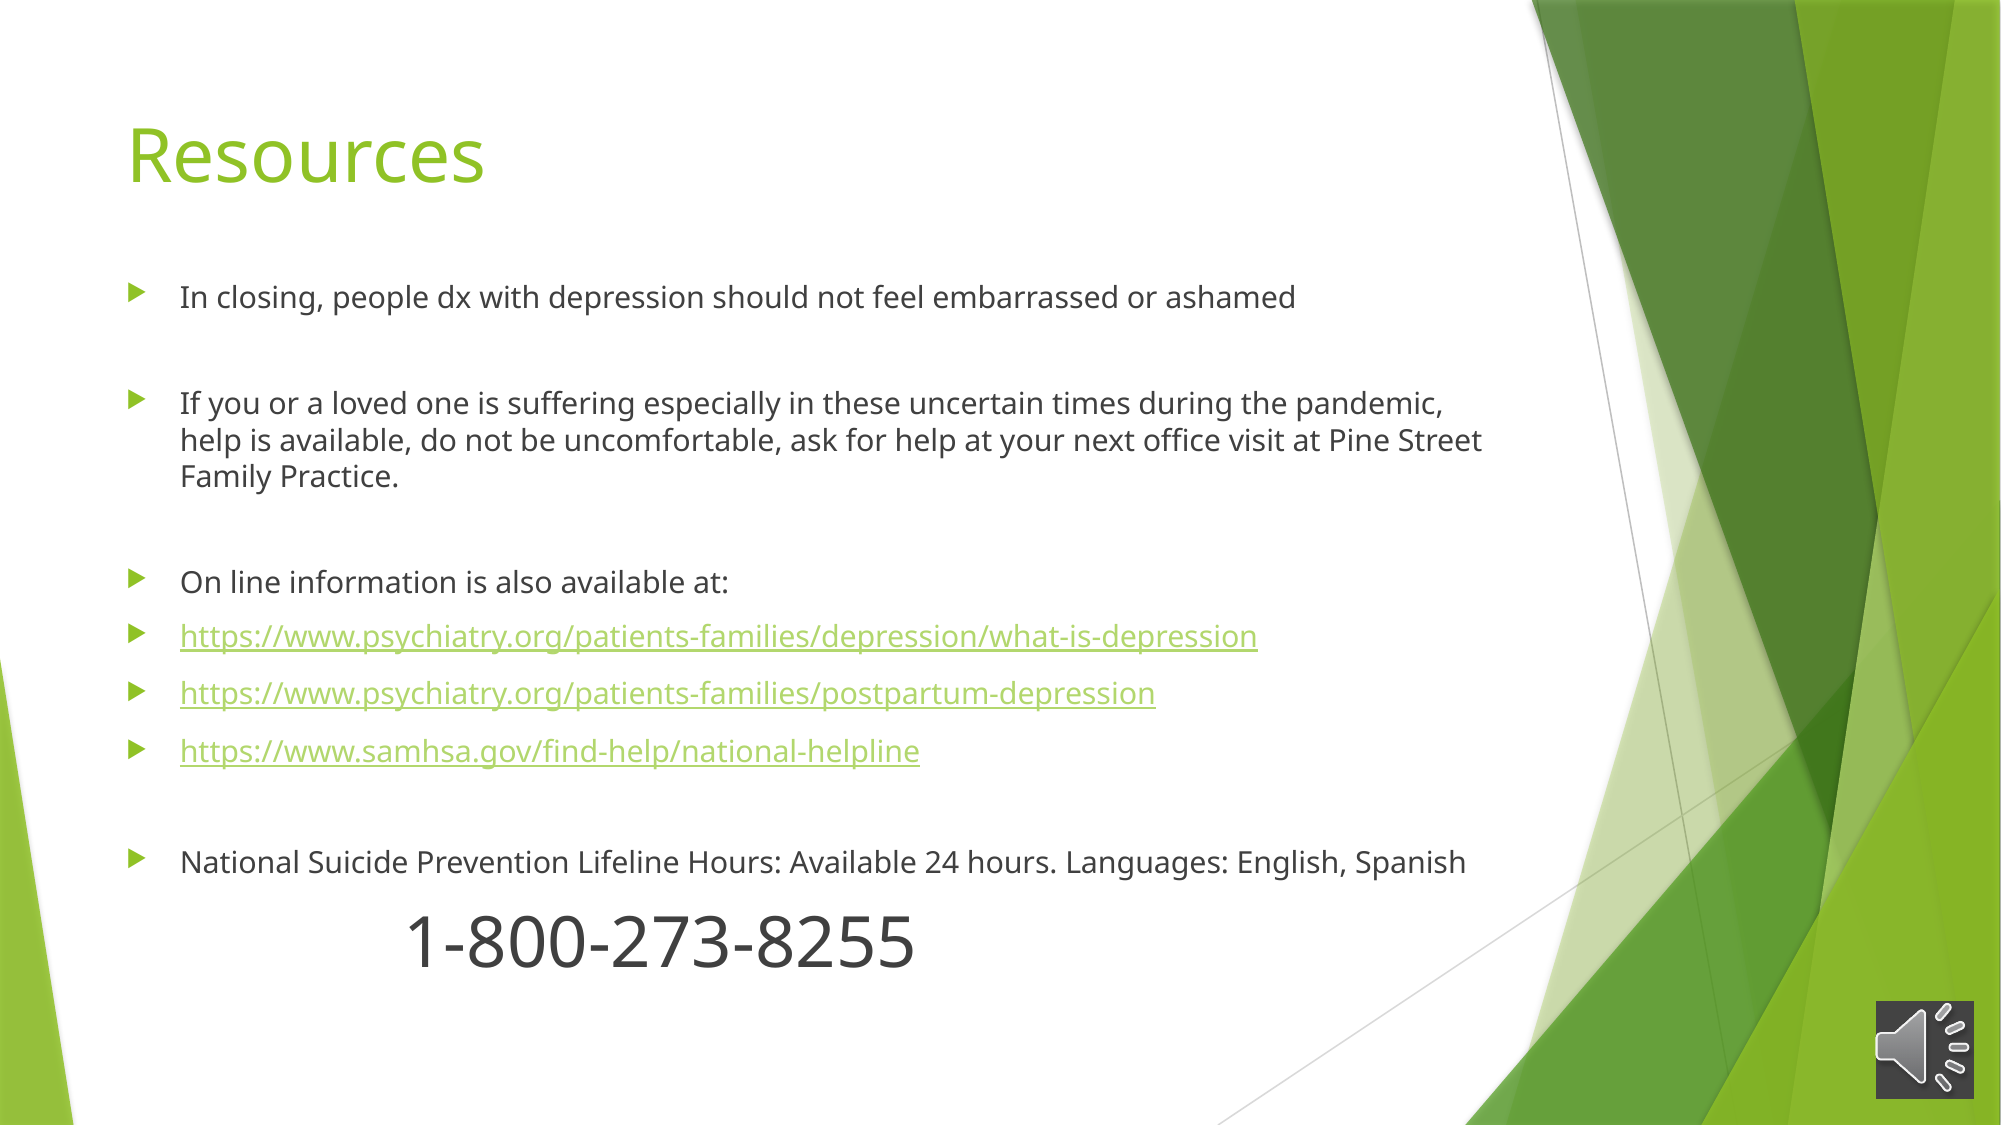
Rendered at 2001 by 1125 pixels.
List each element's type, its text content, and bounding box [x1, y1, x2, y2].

picture [1874, 999, 1976, 1101]
title Resources [111, 99, 1522, 270]
list In closing, people dx with depression should not feel embarrassed or ashamed If you or a loved one is suffering especially in these uncertain times during the pandemic, help is available, do not be uncomfortable, ask for help at your next office visit at Pine Street Family Practice. On line information is also available at: https://www.psychiatry.org/patients-families/depression/what-is-depression https://www.psychiatry.org/patients-families/postpartum-depression https://www.samhsa.gov/find-help/national-helpline National Suicide Prevention Lifeline Hours: Available 24 hours. Languages: English, Spanish 1-800-273-8255 [111, 270, 1522, 991]
